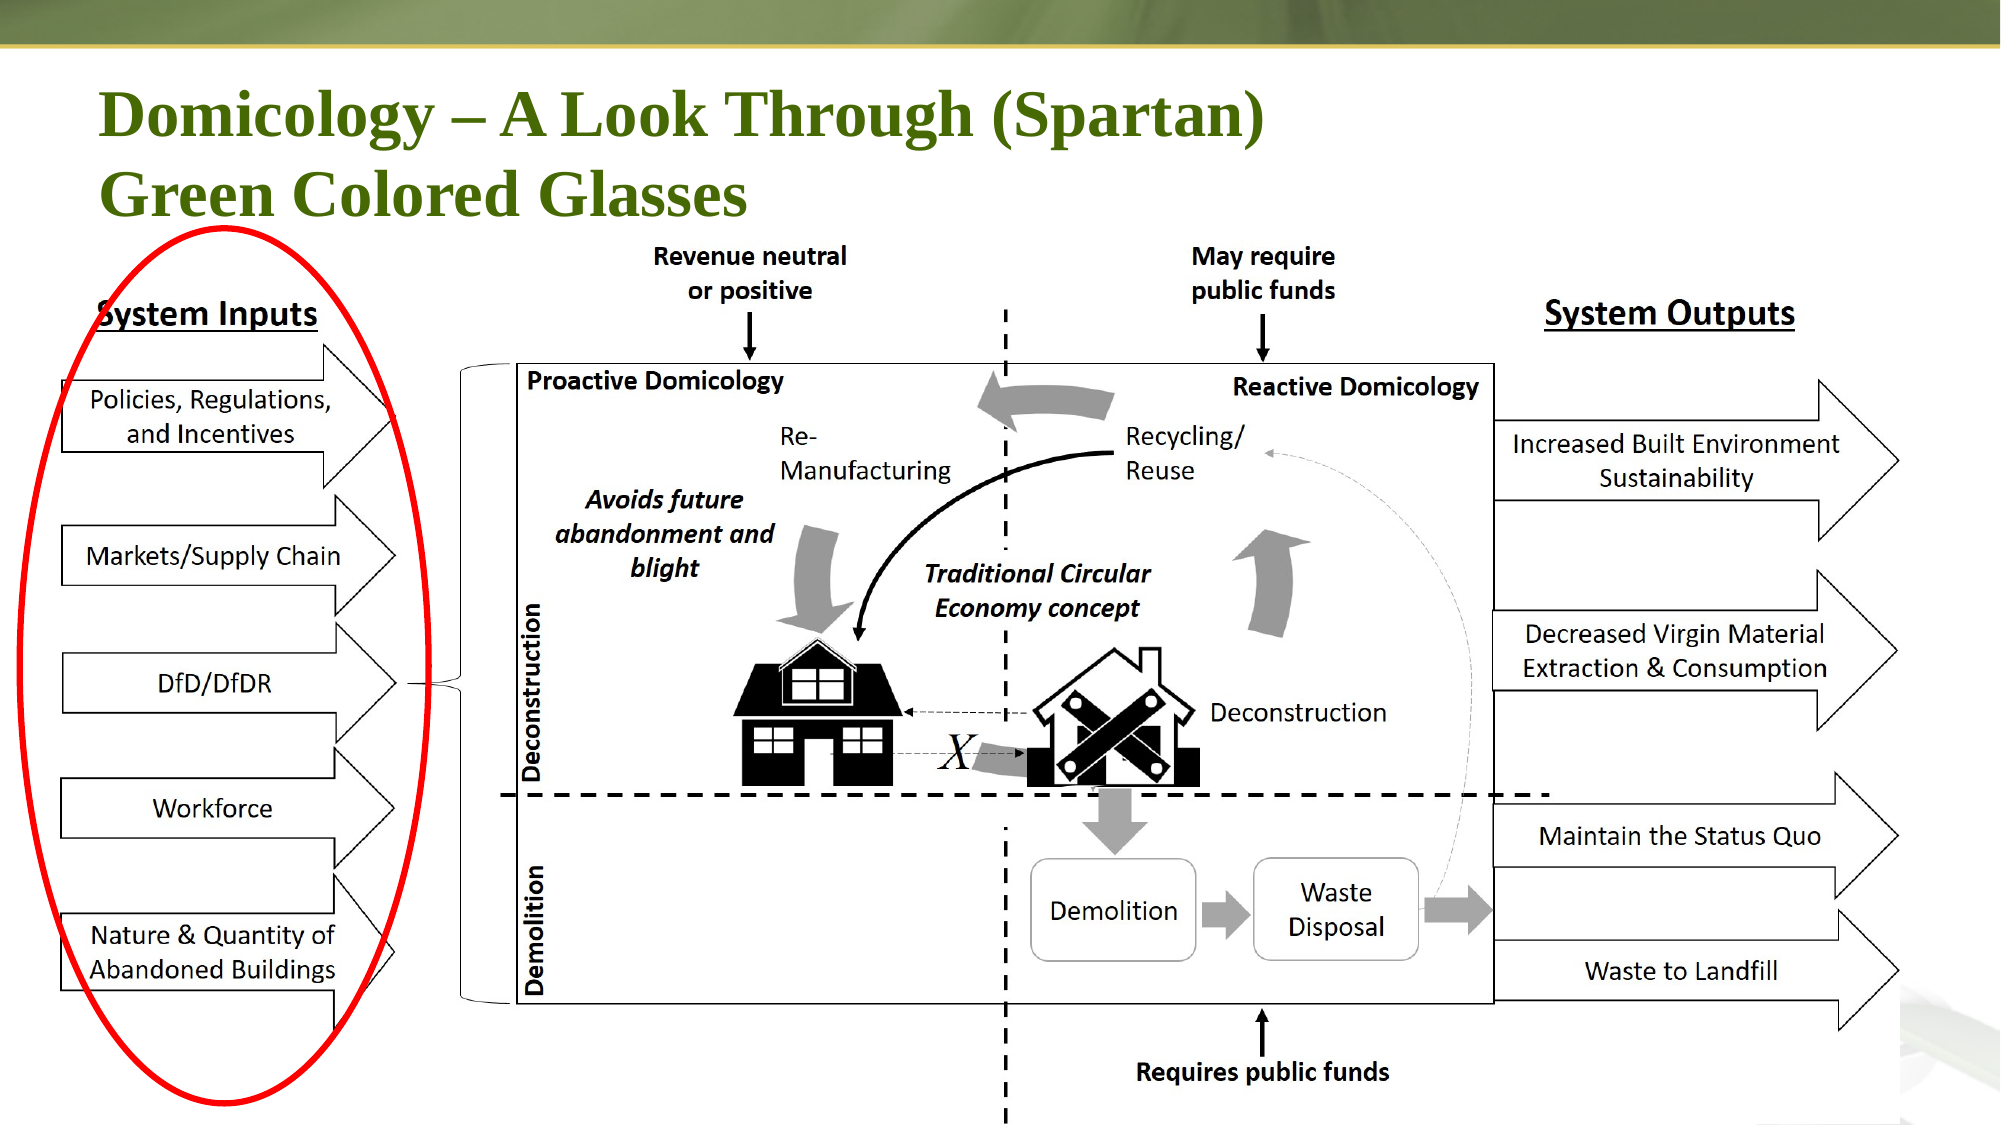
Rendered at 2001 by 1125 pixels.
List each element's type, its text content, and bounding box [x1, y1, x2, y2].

title Domicology – A Look Through (Spartan) Green Colored Glasses [83, 99, 1901, 201]
text_box [19, 426, 53, 906]
picture [0, 0, 2001, 1125]
